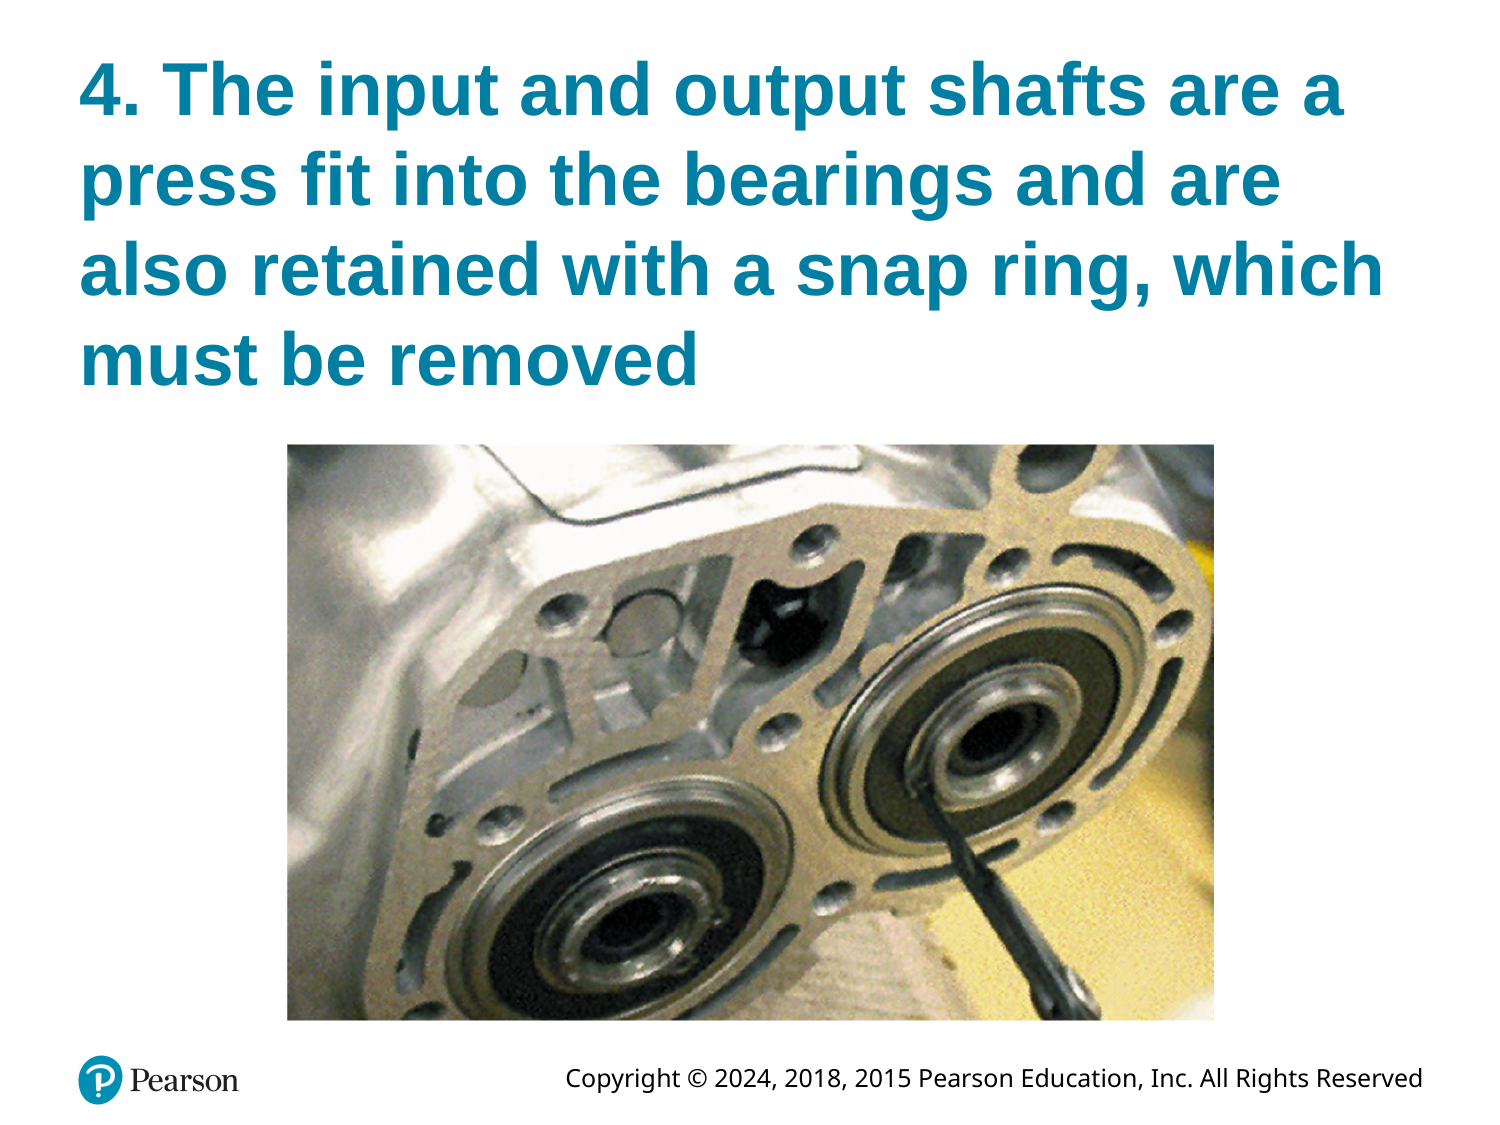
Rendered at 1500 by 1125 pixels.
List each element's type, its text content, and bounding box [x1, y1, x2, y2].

picture [282, 439, 1218, 1026]
title 4. The input and output shafts are a press fit into the bearings and are also retained with a snap ring, which must be removed [79, 37, 1430, 404]
picture [77, 1054, 240, 1106]
